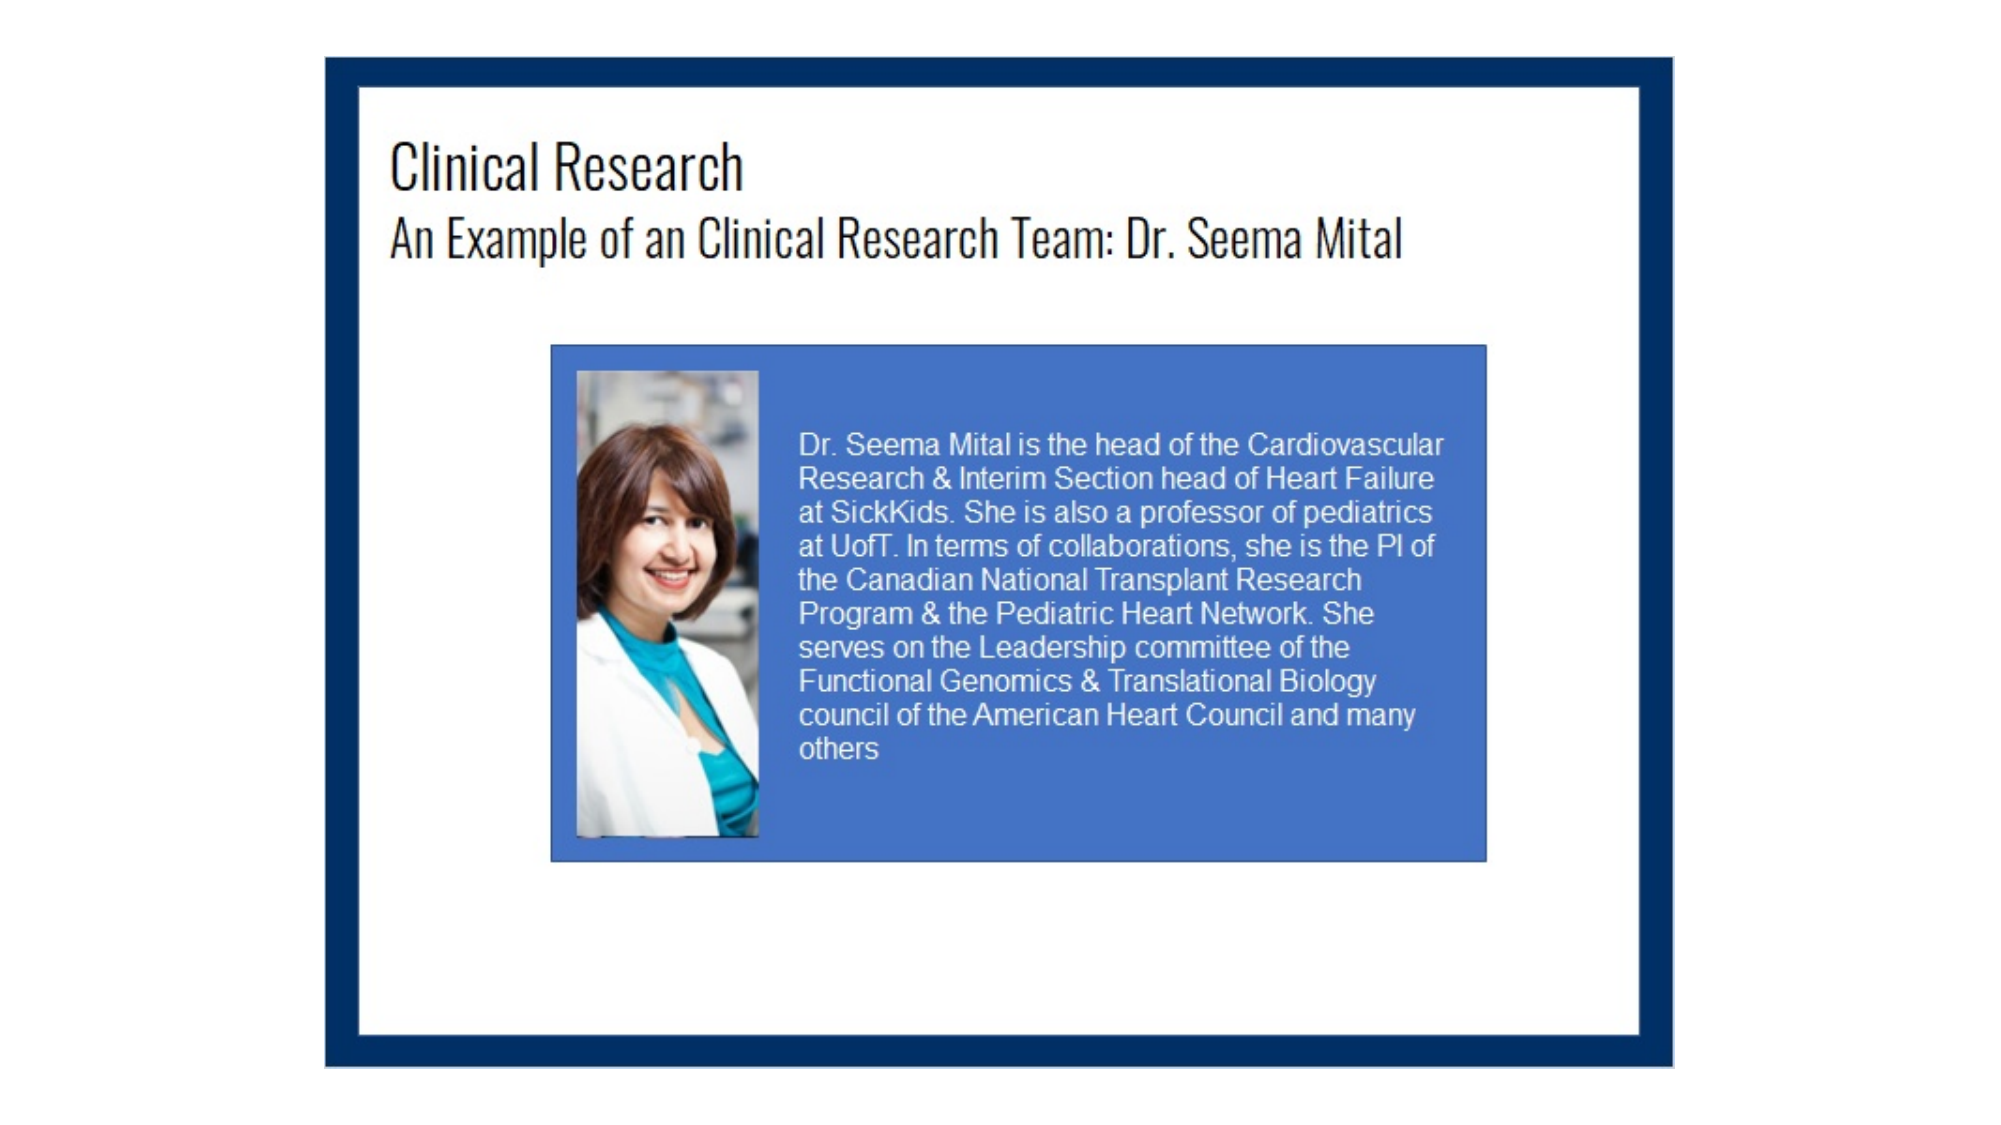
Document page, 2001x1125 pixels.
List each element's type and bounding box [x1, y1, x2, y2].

picture [324, 56, 1675, 1069]
